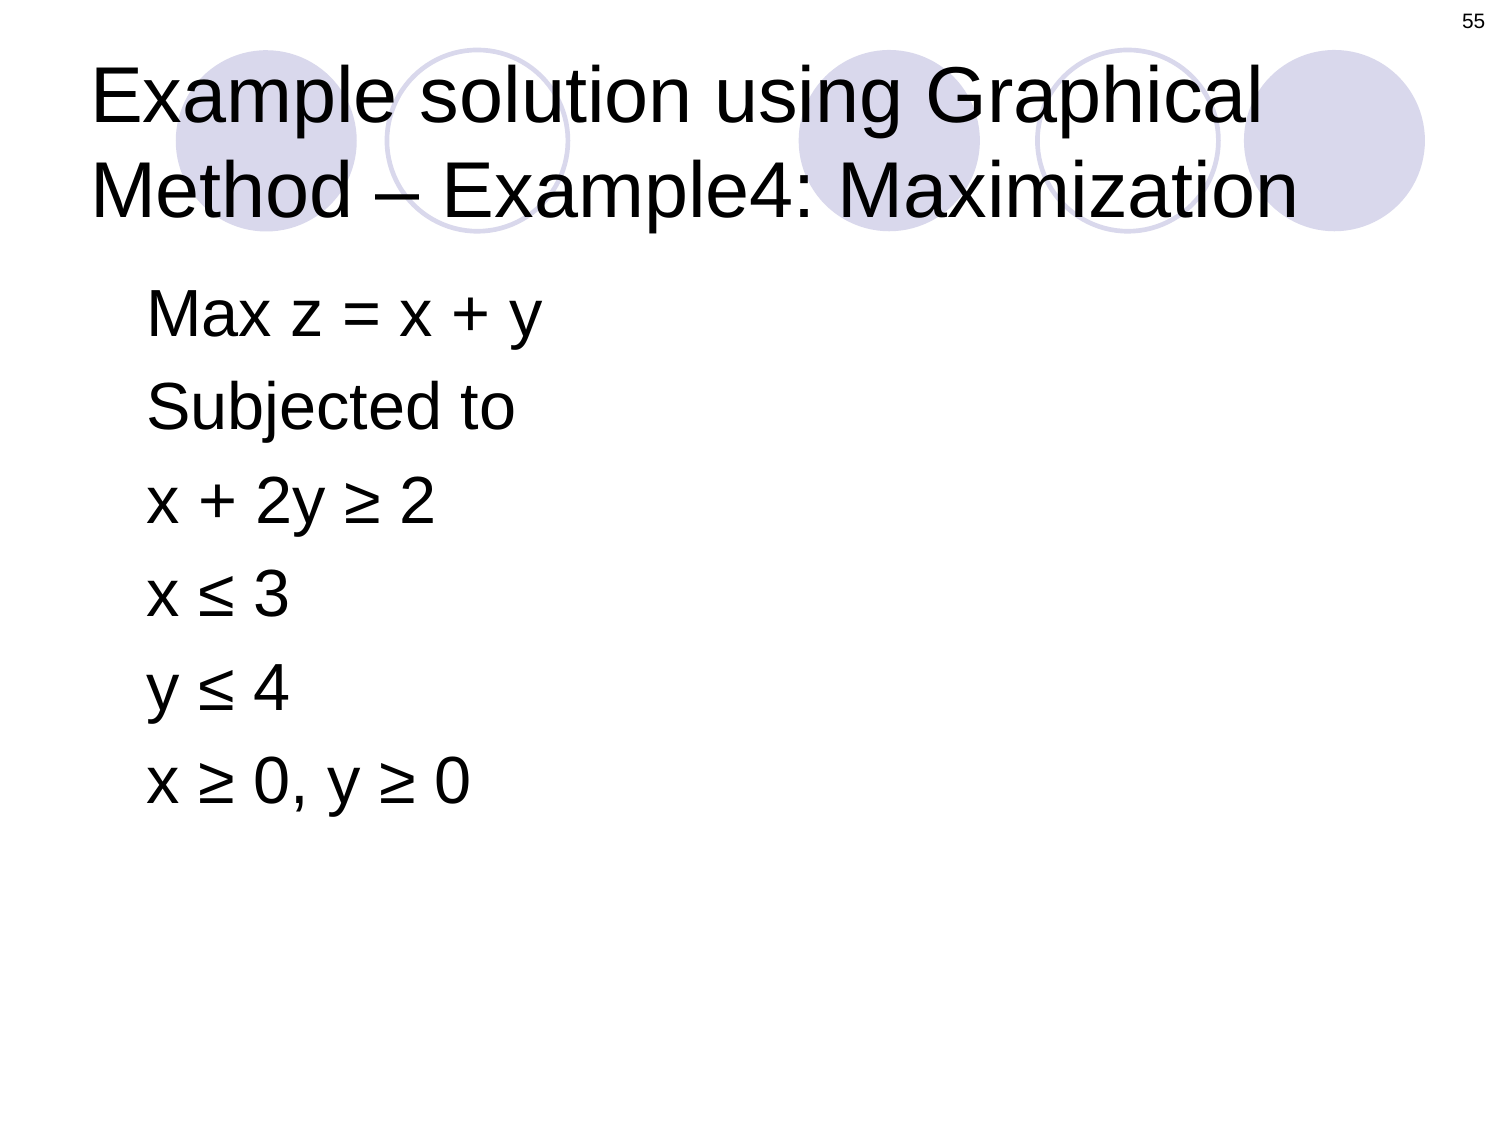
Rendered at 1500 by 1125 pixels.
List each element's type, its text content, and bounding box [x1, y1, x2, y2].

list Max z = x + y Subjected to x + 2y ≥ 2 x ≤ 3 y ≤ 4 x ≥ 0, y ≥ 0 [74, 262, 1426, 1006]
title Example solution using Graphical Method – Example4: Maximization [74, 44, 1426, 233]
slide_number 55 [1149, 0, 1500, 76]
